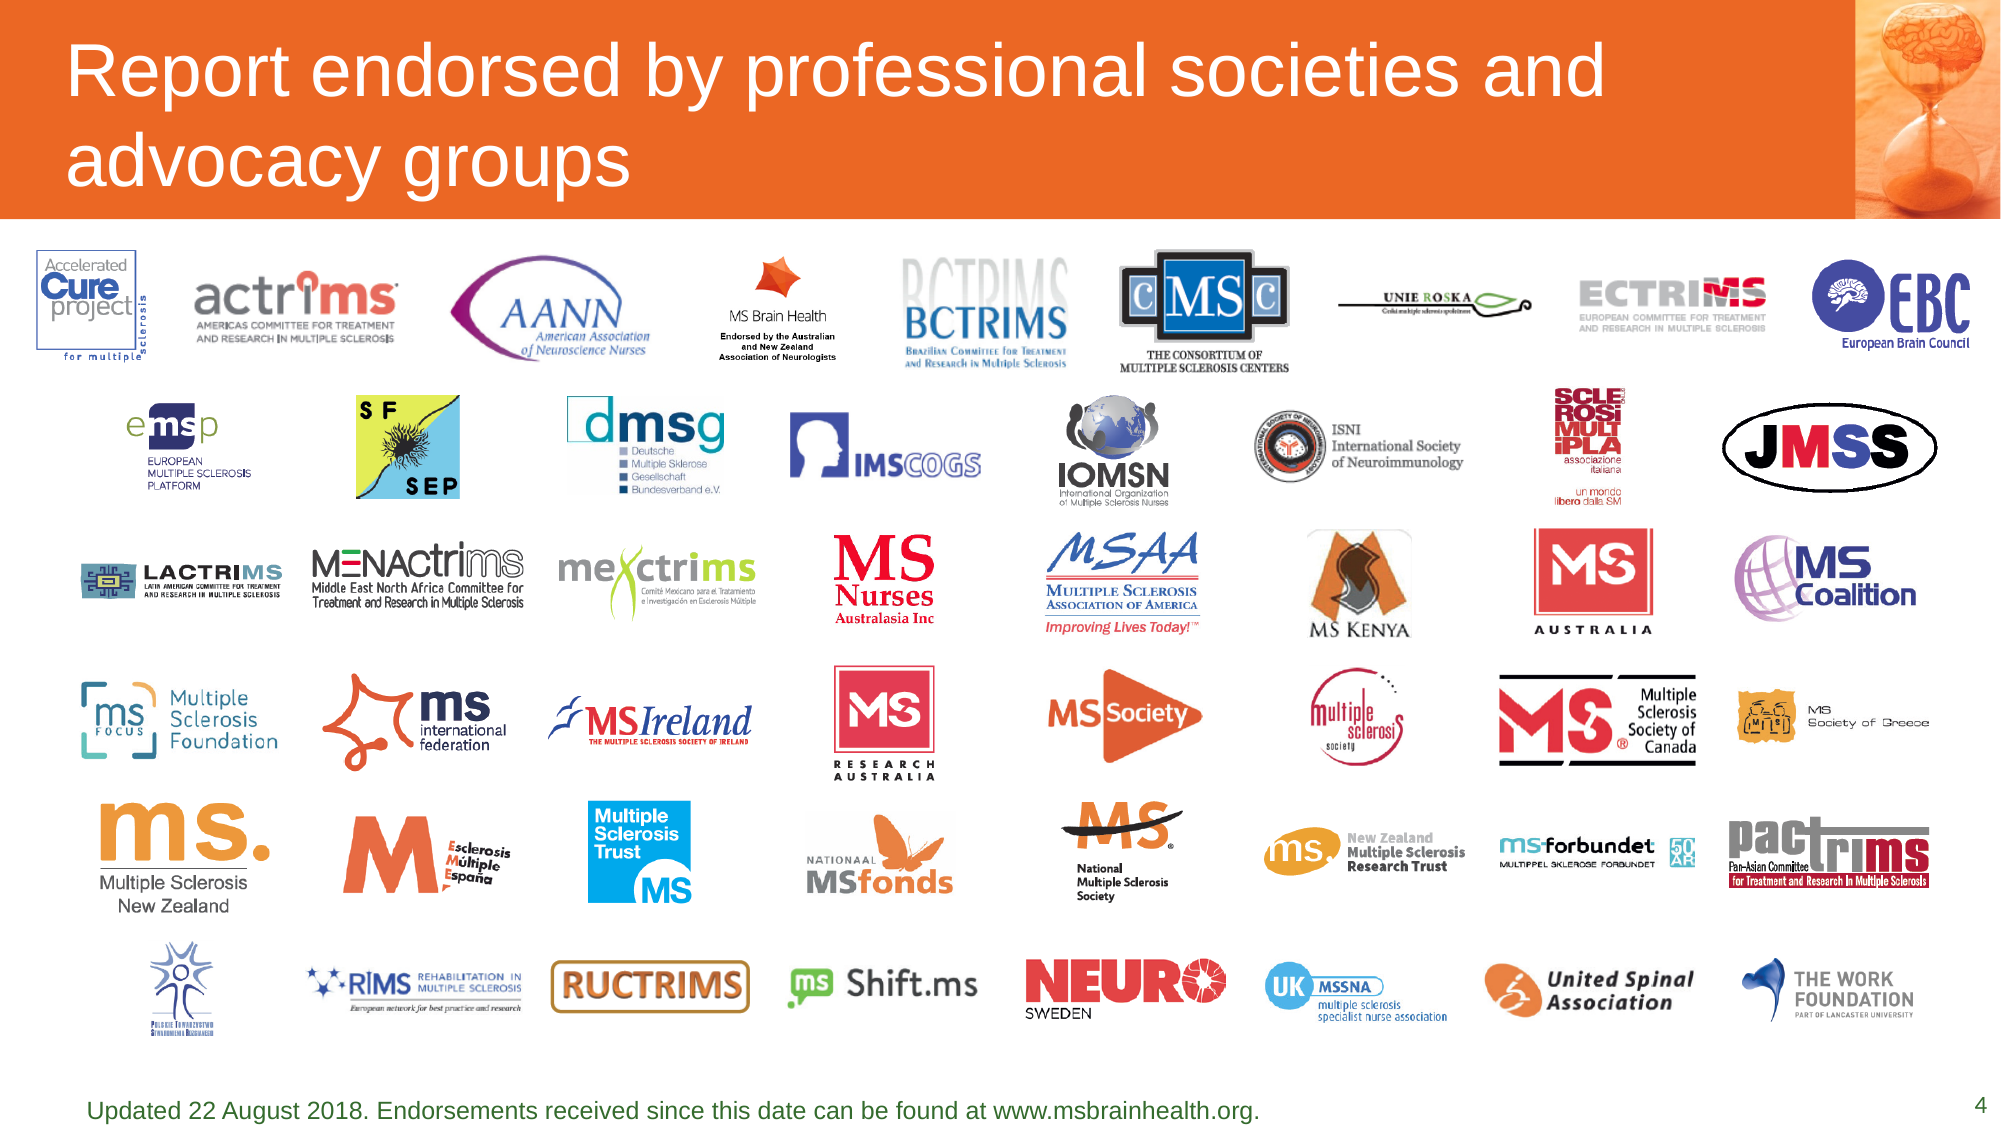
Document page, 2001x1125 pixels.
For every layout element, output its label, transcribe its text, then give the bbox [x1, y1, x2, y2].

table_cell [67, 515, 302, 651]
table_cell [302, 787, 536, 923]
picture [79, 560, 284, 601]
picture [1483, 960, 1696, 1021]
picture [340, 814, 512, 894]
table_cell [1710, 651, 1945, 787]
table_cell [1241, 787, 1476, 923]
picture [354, 392, 462, 500]
picture [1057, 392, 1169, 510]
table_cell [536, 515, 771, 651]
table_cell [536, 787, 771, 923]
picture [545, 693, 754, 745]
picture [554, 540, 759, 622]
picture [1576, 275, 1767, 337]
picture [1023, 955, 1228, 1020]
table_header [1293, 244, 1476, 379]
table_cell [67, 379, 302, 515]
picture [1252, 405, 1467, 488]
picture [1497, 672, 1699, 768]
table_cell [536, 379, 771, 515]
table_cell [1241, 923, 1476, 1059]
picture [822, 526, 946, 650]
table_cell [1476, 515, 1710, 651]
table_cell [771, 515, 1006, 651]
table_cell [1710, 787, 1945, 923]
picture [586, 798, 692, 905]
table_cell [771, 379, 1006, 515]
table_cell [67, 923, 302, 1059]
table_cell [302, 651, 536, 787]
picture [1114, 244, 1293, 376]
table_header [1006, 244, 1112, 379]
picture [1719, 397, 1942, 495]
picture [1335, 286, 1534, 321]
picture [896, 250, 1072, 370]
picture [1045, 666, 1205, 766]
table_cell [771, 787, 1006, 923]
table_cell [1241, 379, 1476, 515]
table_cell [1241, 651, 1476, 787]
table_cell [67, 787, 302, 923]
picture [305, 964, 524, 1015]
picture [785, 965, 981, 1011]
picture [1726, 814, 1930, 889]
picture [98, 800, 272, 915]
table_cell [1006, 379, 1241, 515]
table_cell [1241, 515, 1476, 651]
table_cell [771, 923, 1006, 1059]
table_cell [67, 651, 302, 787]
table_cell [1006, 651, 1241, 787]
table_header [536, 244, 771, 379]
table_header [1710, 244, 1945, 379]
table_header [771, 244, 1006, 379]
picture [310, 539, 524, 612]
table_cell [1710, 515, 1945, 651]
picture [546, 956, 755, 1017]
picture [124, 401, 253, 492]
picture [1043, 527, 1201, 638]
picture [1307, 528, 1412, 639]
table_cell [1476, 379, 1710, 515]
table_header [1476, 244, 1710, 379]
table_cell [1710, 379, 1945, 515]
table_cell [1476, 923, 1710, 1059]
picture [191, 266, 403, 347]
table_cell [536, 651, 771, 787]
picture [1552, 385, 1627, 507]
picture [832, 664, 936, 782]
picture [788, 409, 984, 482]
table_cell [1006, 923, 1241, 1059]
picture [1733, 686, 1930, 745]
picture [1496, 834, 1698, 870]
picture [805, 810, 957, 896]
table_cell [1710, 923, 1945, 1059]
slide_number 4 [1972, 1079, 2001, 1125]
picture [567, 396, 724, 496]
picture [1259, 824, 1469, 879]
table_cell [302, 379, 536, 515]
list Updated 22 August 2018. Endorsements received since this date can be found at www.msbrainhealth.org. [86, 1079, 1856, 1125]
picture [147, 940, 214, 1037]
table_header [302, 244, 536, 379]
table_cell [1006, 787, 1241, 923]
picture [78, 677, 279, 760]
picture [1856, 0, 2001, 219]
picture [1809, 256, 1974, 352]
table_cell [771, 651, 1006, 787]
table_cell [302, 515, 536, 651]
table_cell [302, 923, 536, 1059]
picture [445, 250, 655, 366]
picture [697, 250, 854, 371]
title Report endorsed by professional societies and advocacy groups [0, 0, 1856, 220]
table_cell [1476, 651, 1710, 787]
picture [1730, 531, 1919, 624]
table_cell [1476, 787, 1710, 923]
picture [34, 248, 148, 365]
picture [1308, 665, 1405, 767]
picture [1741, 958, 1914, 1022]
picture [1262, 957, 1450, 1023]
table_cell [1006, 515, 1241, 651]
picture [1532, 526, 1655, 635]
table_header [67, 244, 302, 379]
picture [320, 668, 508, 774]
picture [1058, 799, 1185, 904]
table_cell [536, 923, 771, 1059]
